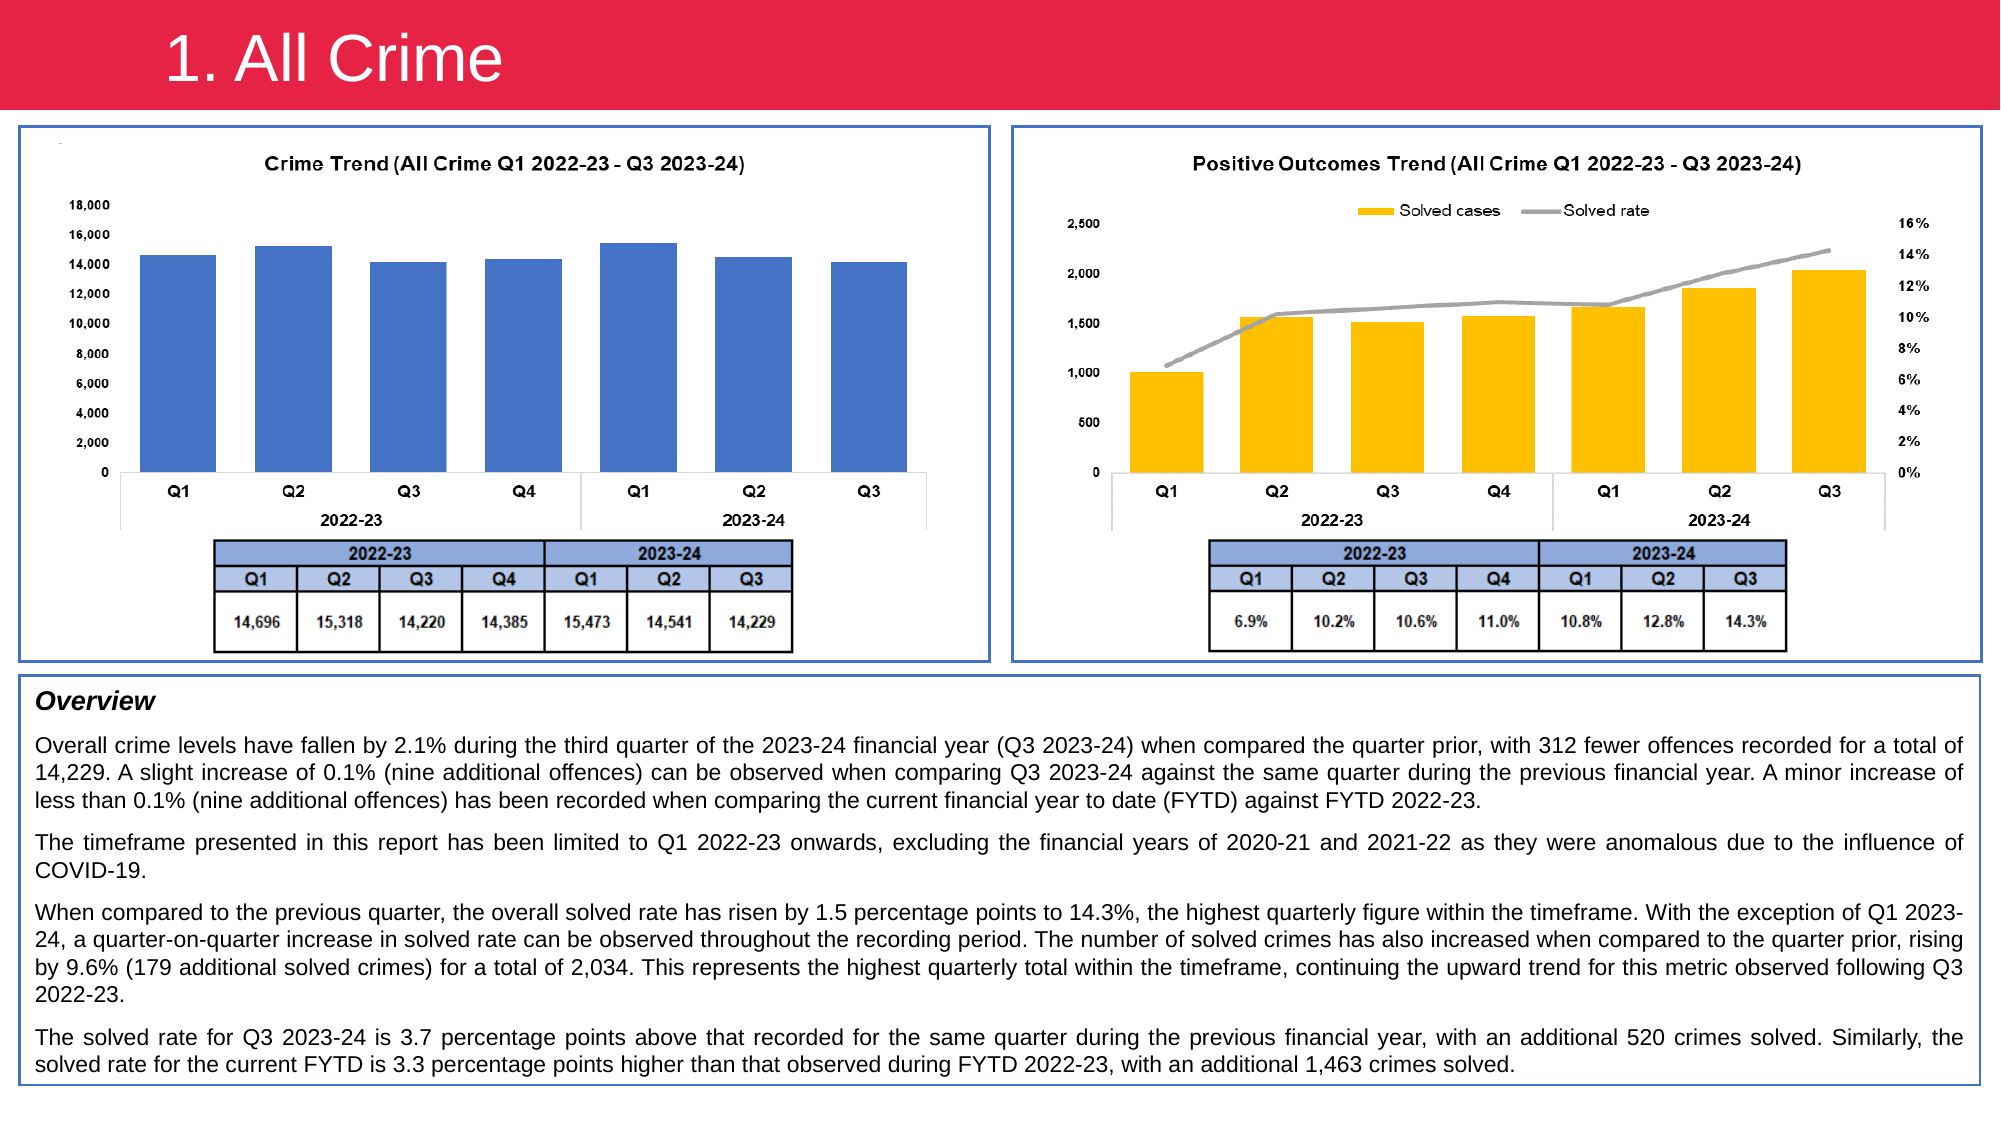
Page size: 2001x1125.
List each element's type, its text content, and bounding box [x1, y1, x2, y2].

text_box [19, 126, 990, 662]
picture [59, 138, 947, 657]
picture [1053, 138, 1940, 656]
text_box Overview Overall crime levels have fallen by 2.1% during the third quarter of the 2023-24 financial year (Q3 2023-24) when compared the quarter prior, with 312 fewer offences recorded for a total of 14,229. A slight increase of 0.1% (nine additional offences) can be observed when comparing Q3 2023-24 against the same quarter during the previous financial year. A minor increase of less than 0.1% (nine additional offences) has been recorded when comparing the current financial year to date (FYTD) against FYTD 2022-23. The timeframe presented in this report has been limited to Q1 2022-23 onwards, excluding the financial years of 2020-21 and 2021-22 as they were anomalous due to the influence of COVID-19. When compared to the previous quarter, the overall solved rate has risen by 1.5 percentage points to 14.3%, the highest quarterly figure within the timeframe. With the exception of Q1 2023-24, a quarter-on-quarter increase in solved rate can be observed throughout the recording period. The number of solved crimes has also increased when compared to the quarter prior, rising by 9.6% (179 additional solved crimes) for a total of 2,034. This represents the highest quarterly total within the timeframe, continuing the upward trend for this metric observed following Q3 2022-23. The solved rate for Q3 2023-24 is 3.7 percentage points above that recorded for the same quarter during the previous financial year, with an additional 520 crimes solved. Similarly, the solved rate for the current FYTD is 3.3 percentage points higher than that observed during FYTD 2022-23, with an additional 1,463 crimes solved. [19, 675, 1981, 1085]
text_box [1012, 126, 1982, 662]
text_box 1. All Crime [0, 0, 2000, 111]
